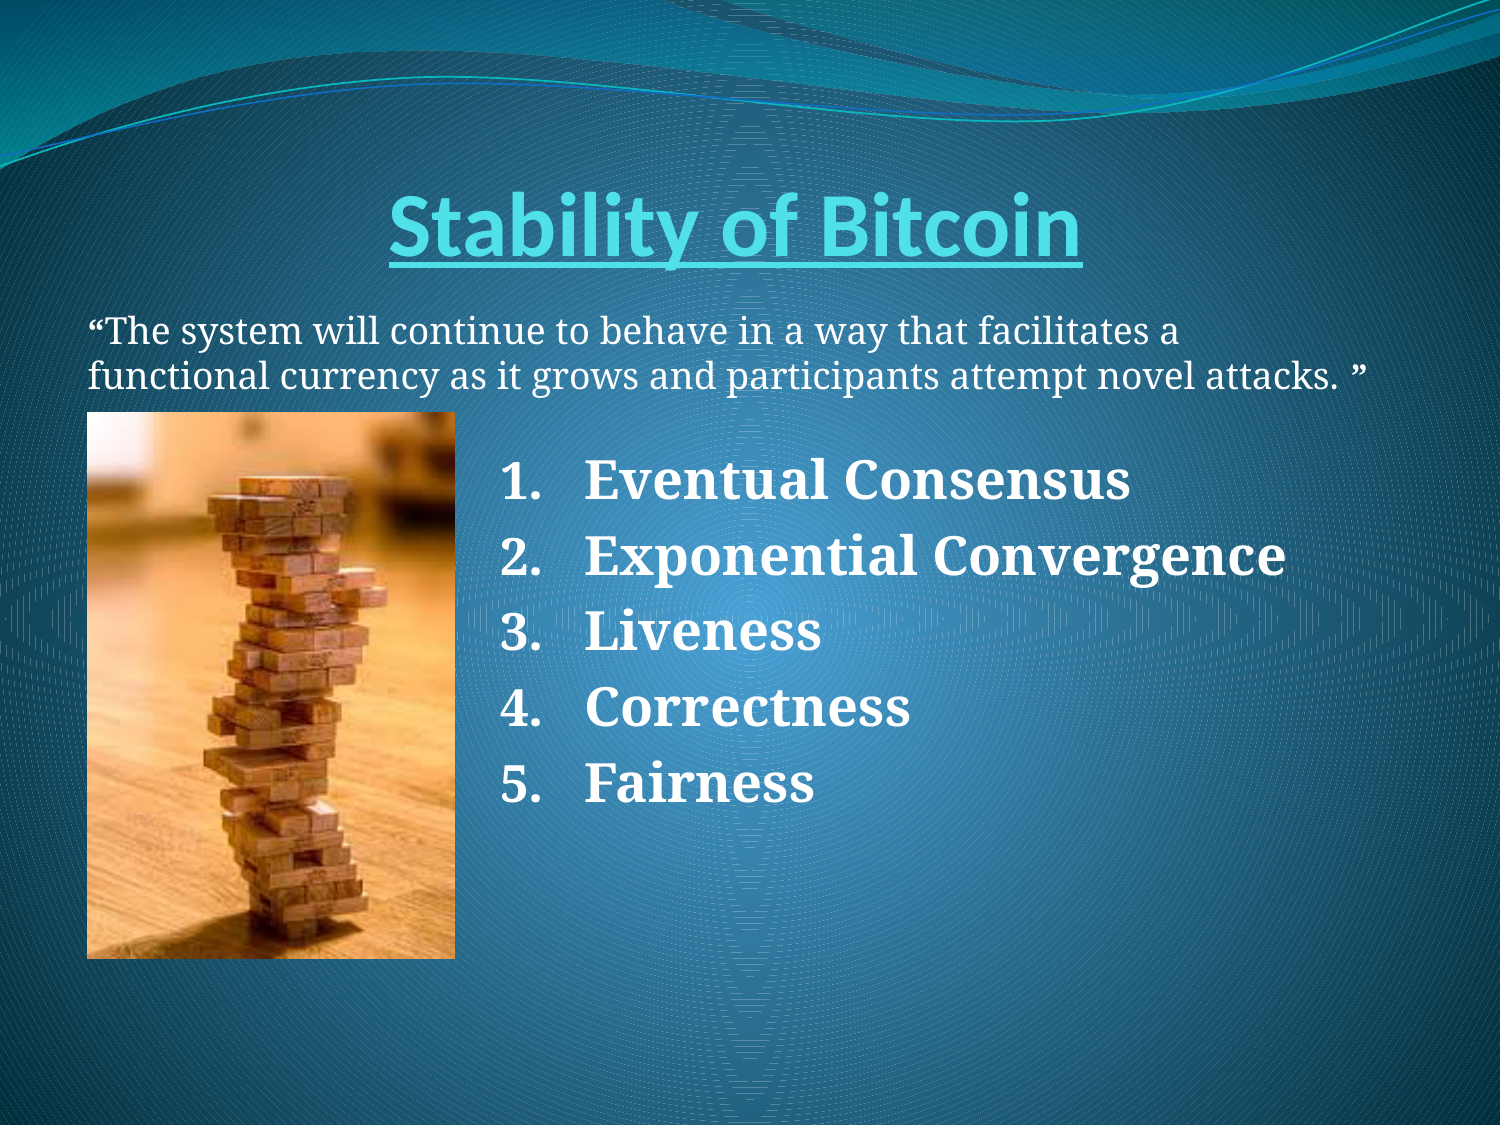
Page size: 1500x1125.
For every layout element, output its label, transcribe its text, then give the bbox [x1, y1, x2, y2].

title Stability of Bitcoin [37, 125, 1438, 275]
text_box Eventual Consensus Exponential Convergence Liveness Correctness Fairness [500, 437, 1389, 959]
picture [87, 412, 455, 959]
subtitle “The system will continue to behave in a way that facilitates a functional currency as it grows and participants attempt novel attacks. ” [87, 299, 1376, 413]
